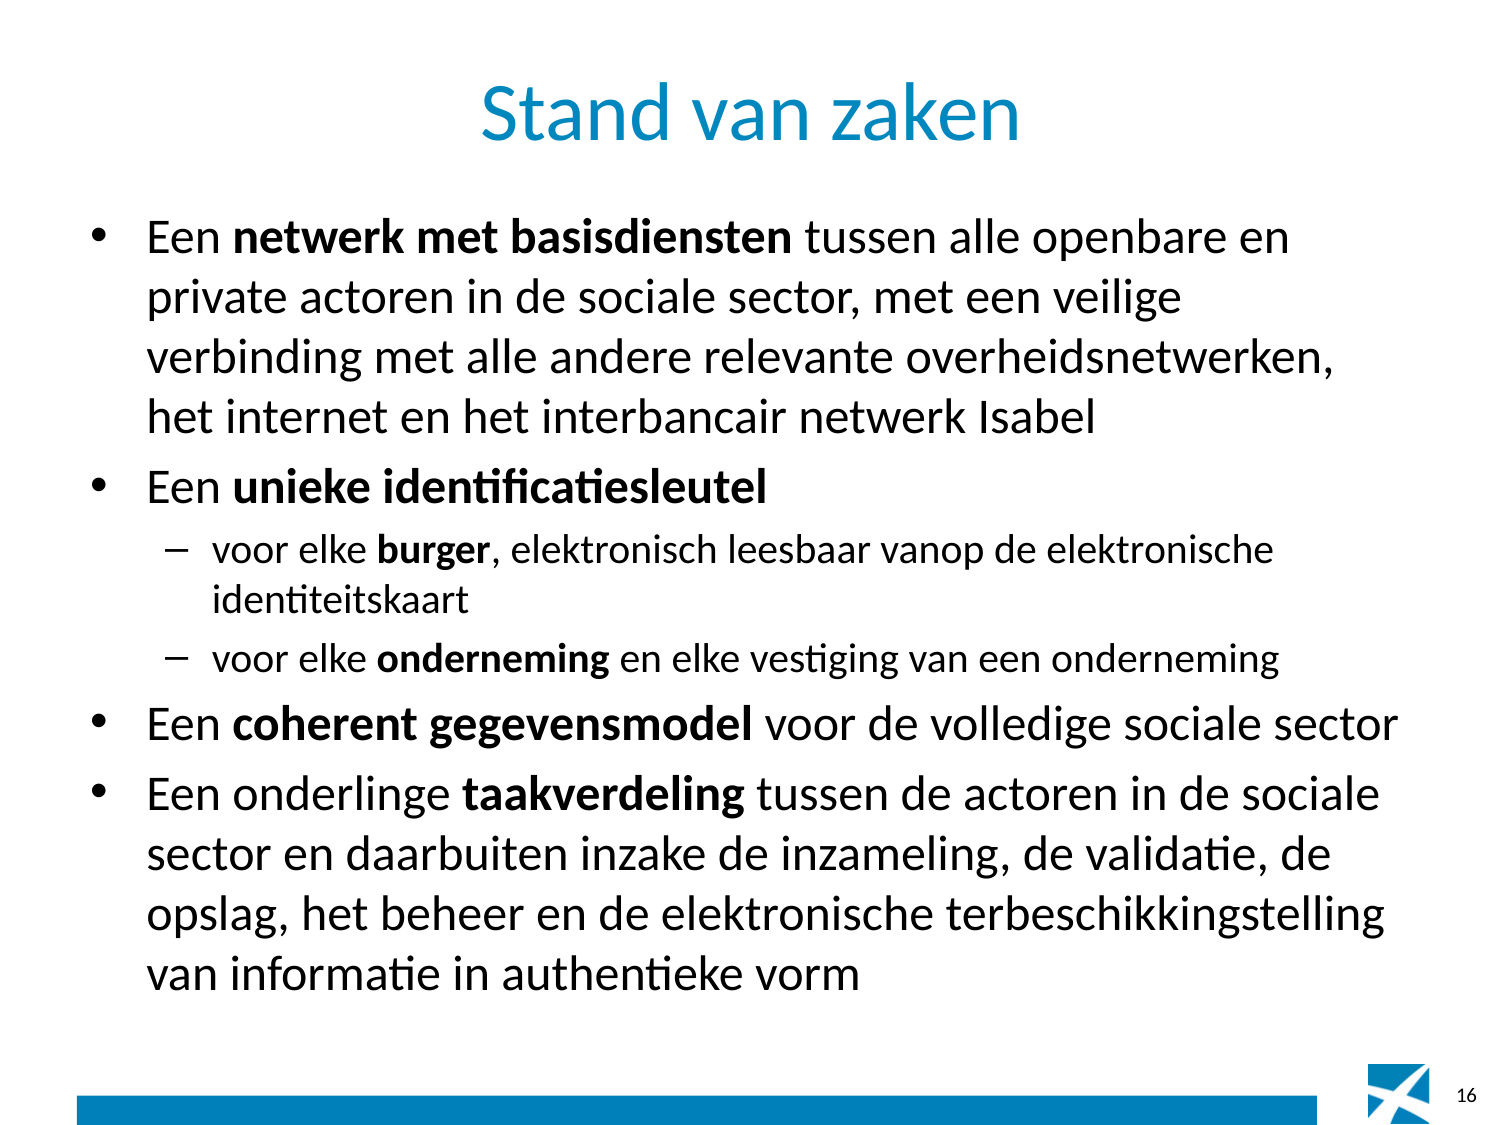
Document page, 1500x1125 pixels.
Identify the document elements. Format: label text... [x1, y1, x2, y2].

list Een netwerk met basisdiensten tussen alle openbare en private actoren in de sociale sector, met een veilige verbinding met alle andere relevante overheidsnetwerken, het internet en het interbancair netwerk Isabel Een unieke identificatiesleutel voor elke burger, elektronisch leesbaar vanop de elektronische identiteitskaart voor elke onderneming en elke vestiging van een onderneming Een coherent gegevensmodel voor de volledige sociale sector Een onderlinge taakverdeling tussen de actoren in de sociale sector en daarbuiten inzake de inzameling, de validatie, de opslag, het beheer en de elektronische terbeschikkingstelling van informatie in authentieke vorm [75, 196, 1425, 1035]
slide_number 16 [1368, 1064, 1492, 1125]
title Stand van zaken [76, 31, 1427, 183]
